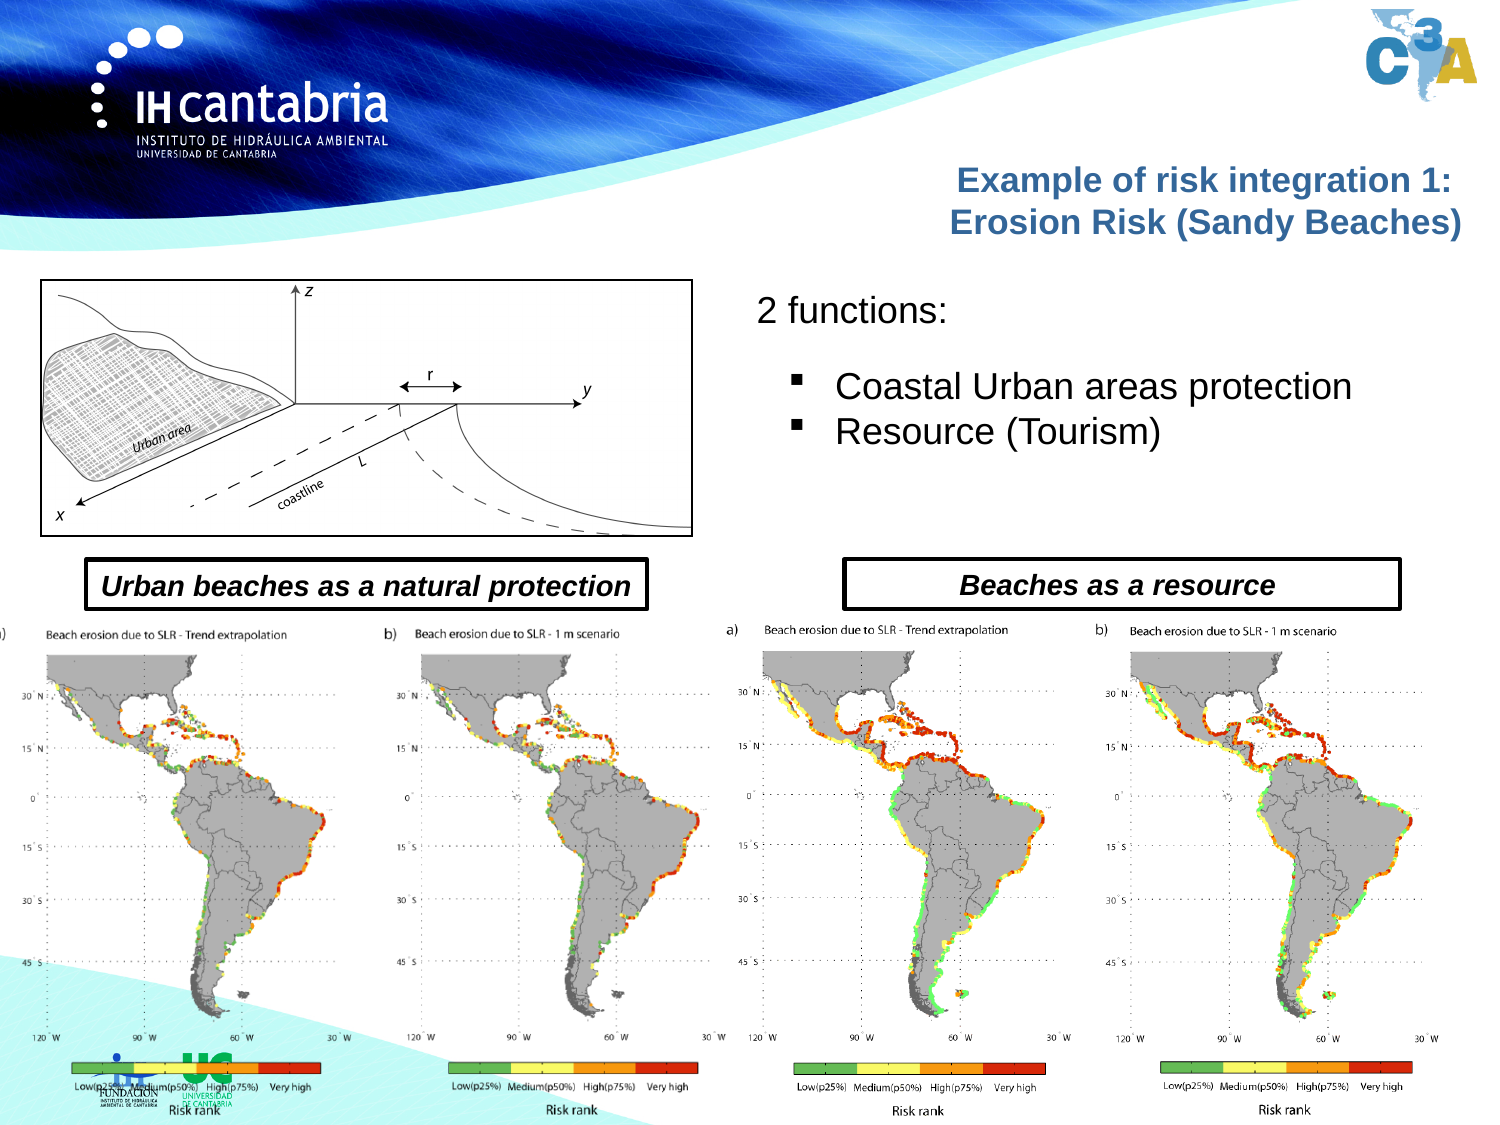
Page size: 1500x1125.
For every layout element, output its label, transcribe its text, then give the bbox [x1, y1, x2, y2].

text_box 2 functions: [741, 279, 1392, 339]
text_box Beaches as a resource [842, 557, 1402, 611]
text_box Example of risk integration 1: Erosion Risk (Sandy Beaches) [738, 148, 1478, 250]
picture [0, 0, 1500, 1125]
text_box Coastal Urban areas protection Resource (Tourism) [773, 354, 1423, 460]
text_box Urban beaches as a natural protection [84, 557, 649, 611]
